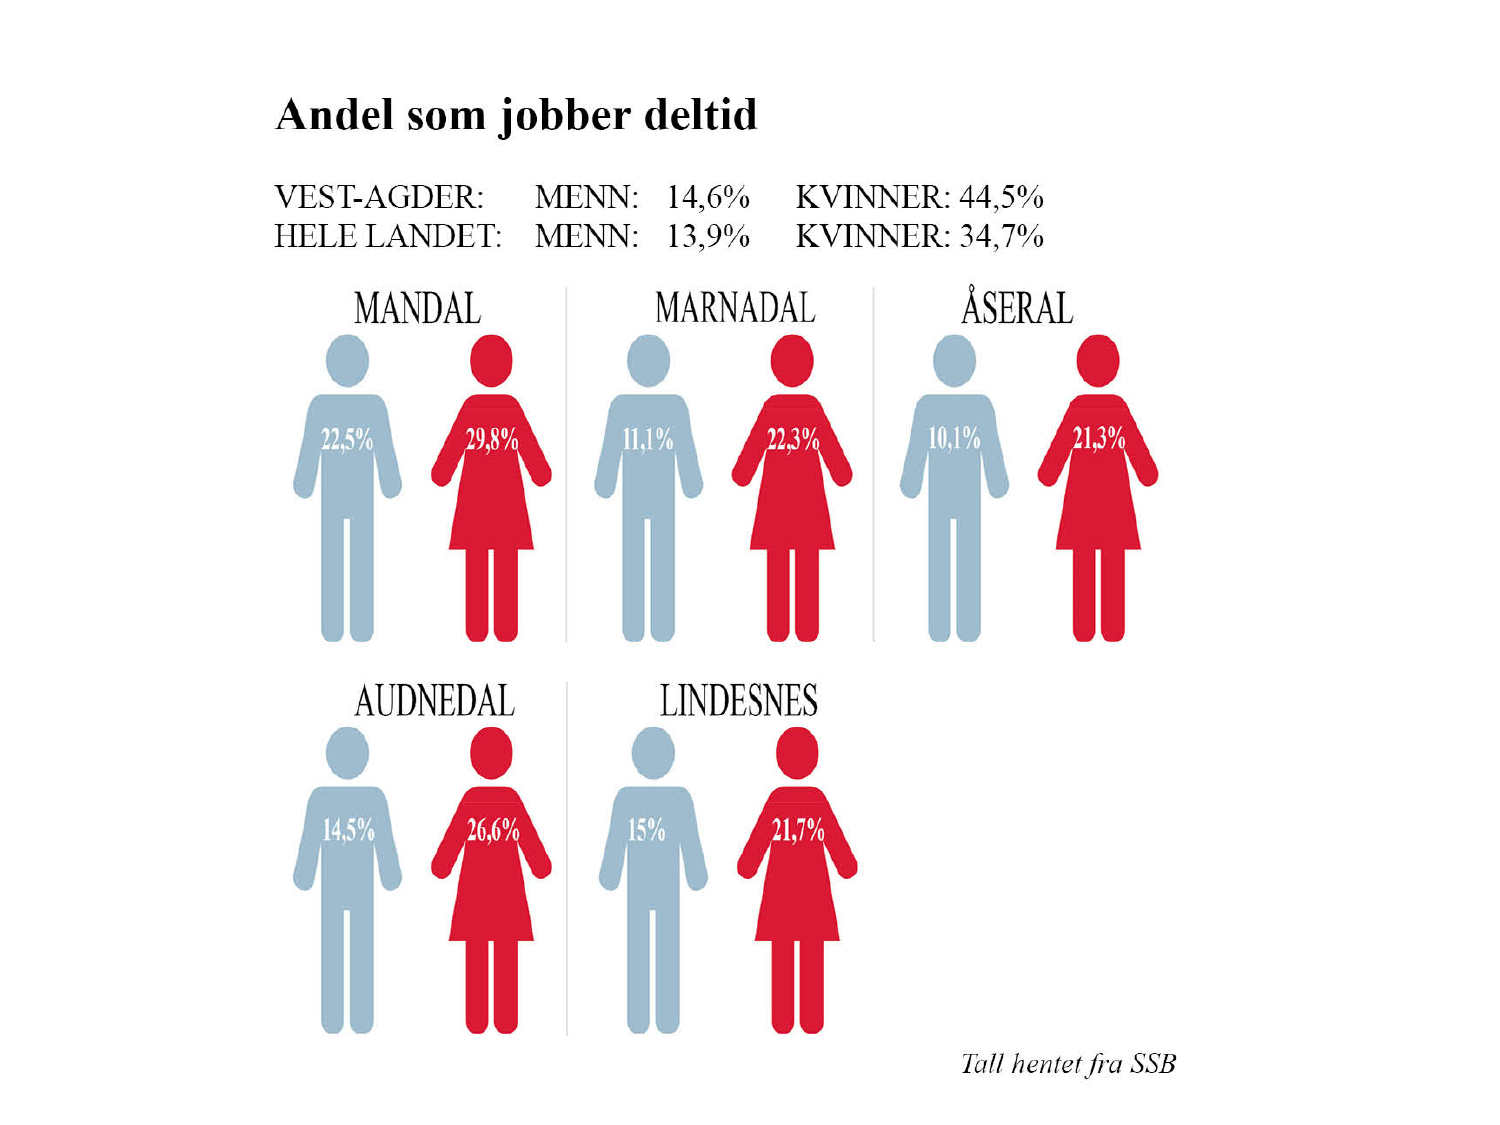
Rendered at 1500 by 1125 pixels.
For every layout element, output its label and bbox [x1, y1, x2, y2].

picture [265, 89, 1223, 1094]
